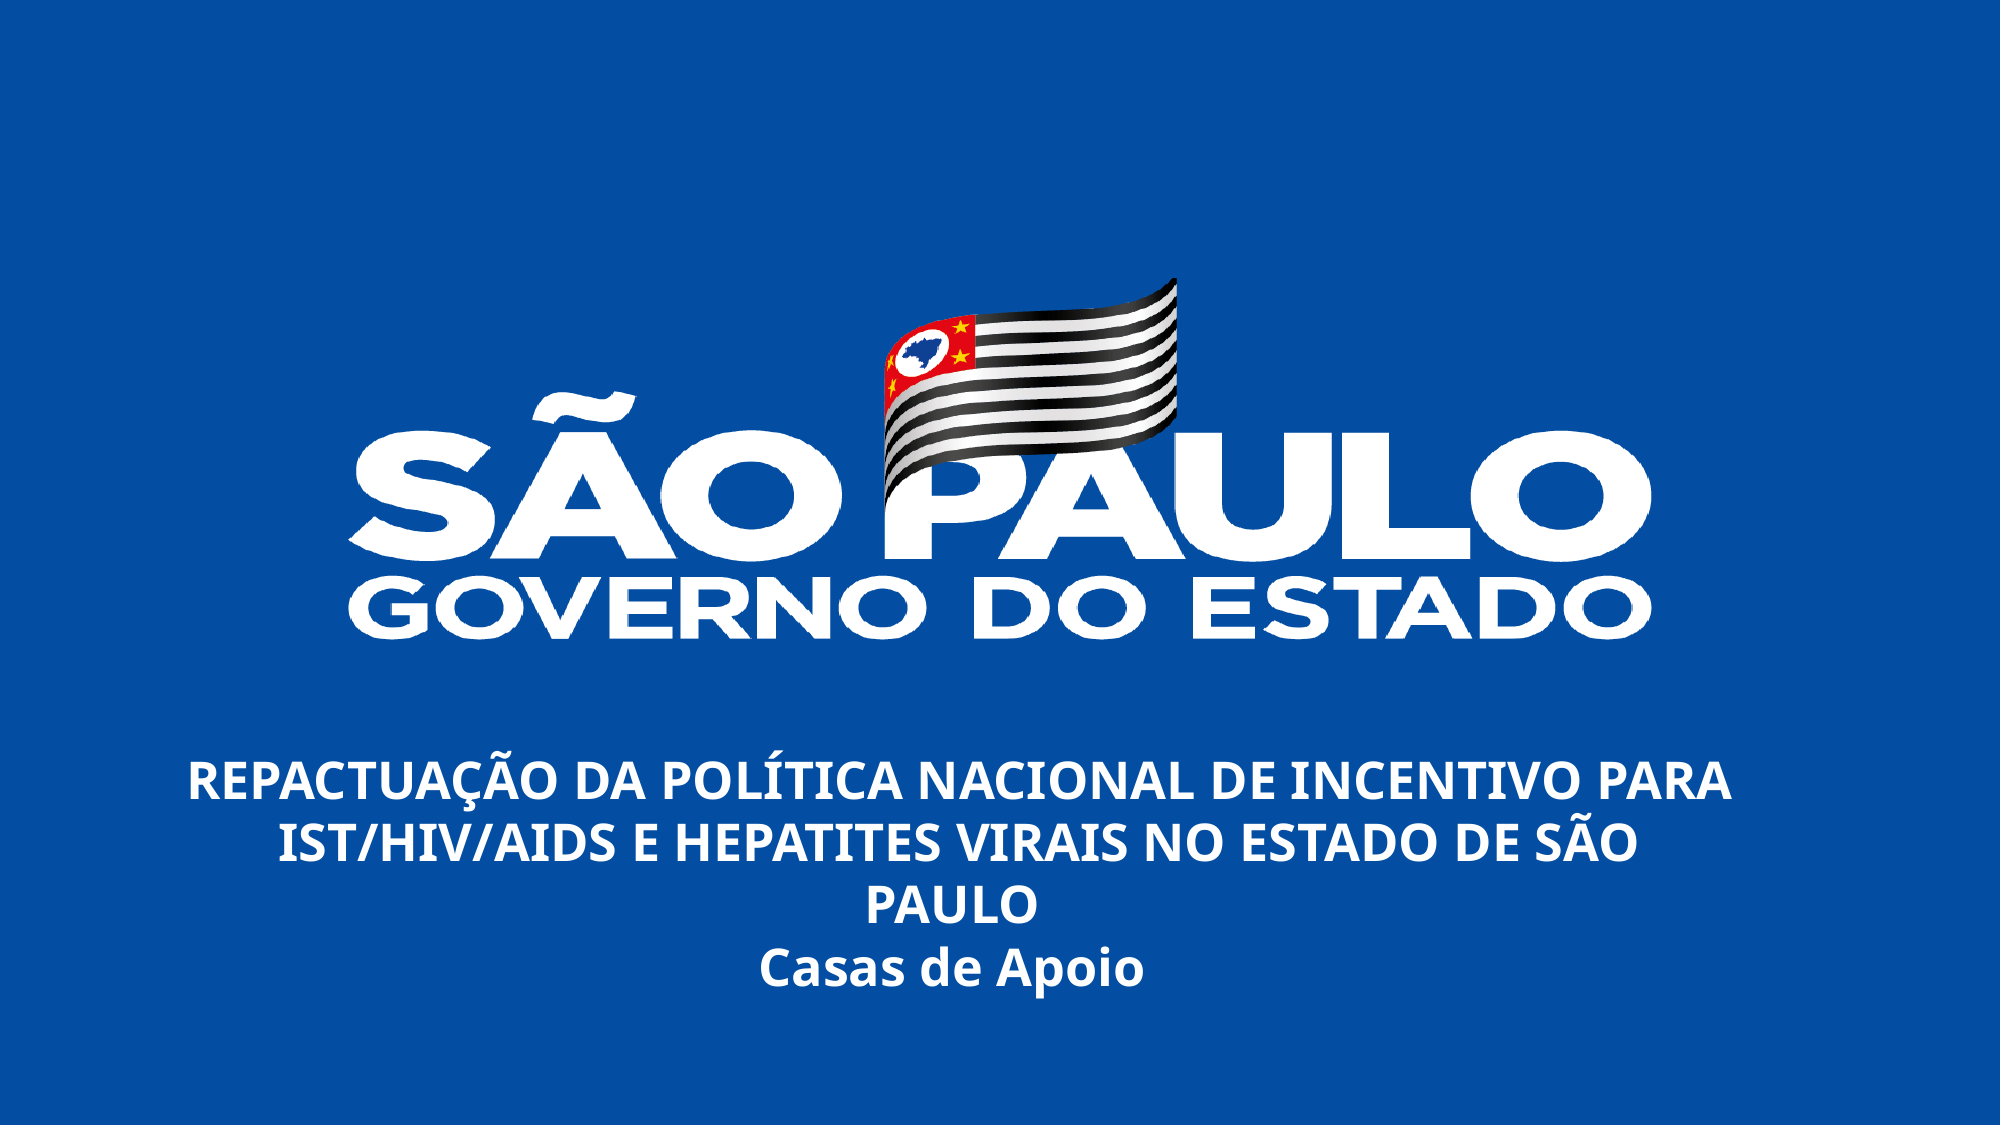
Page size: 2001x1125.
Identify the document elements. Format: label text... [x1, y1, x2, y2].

picture [322, 278, 1678, 646]
text_box REPACTUAÇÃO DA POLÍTICA NACIONAL DE INCENTIVO PARA IST/HIV/AIDS E HEPATITES VIRAIS NO ESTADO DE SÃO PAULO Casas de Apoio [170, 739, 1748, 1005]
